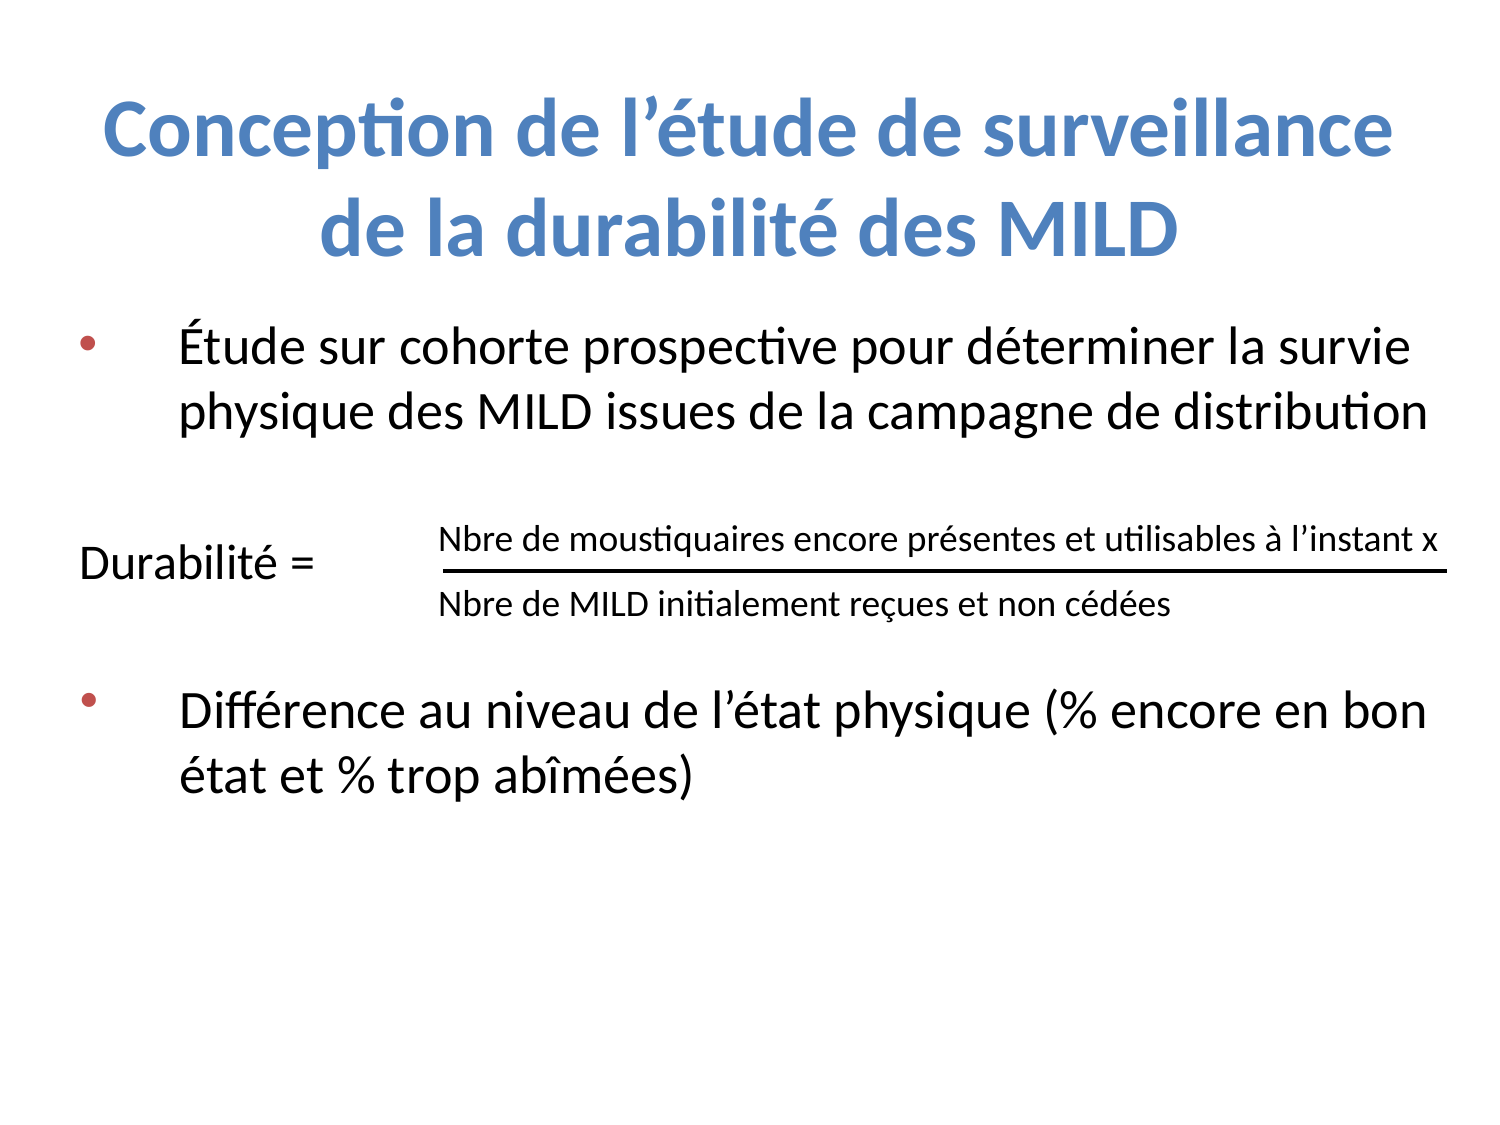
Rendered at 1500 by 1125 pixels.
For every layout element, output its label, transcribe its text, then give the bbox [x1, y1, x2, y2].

text_box Différence au niveau de l’état physique (% encore en bon état et % trop abîmées) [64, 666, 1471, 1043]
text_box Conception de l’étude de surveillance de la durabilité des MILD [74, 79, 1425, 268]
text_box Nbre de MILD initialement reçues et non cédées [423, 571, 1454, 631]
text_box Nbre de moustiquaires encore présentes et utilisables à l’instant x [423, 506, 1471, 567]
list Étude sur cohorte prospective pour déterminer la survie physique des MILD issues de la campagne de distribution [63, 302, 1470, 679]
text_box Durabilité = [64, 522, 420, 597]
